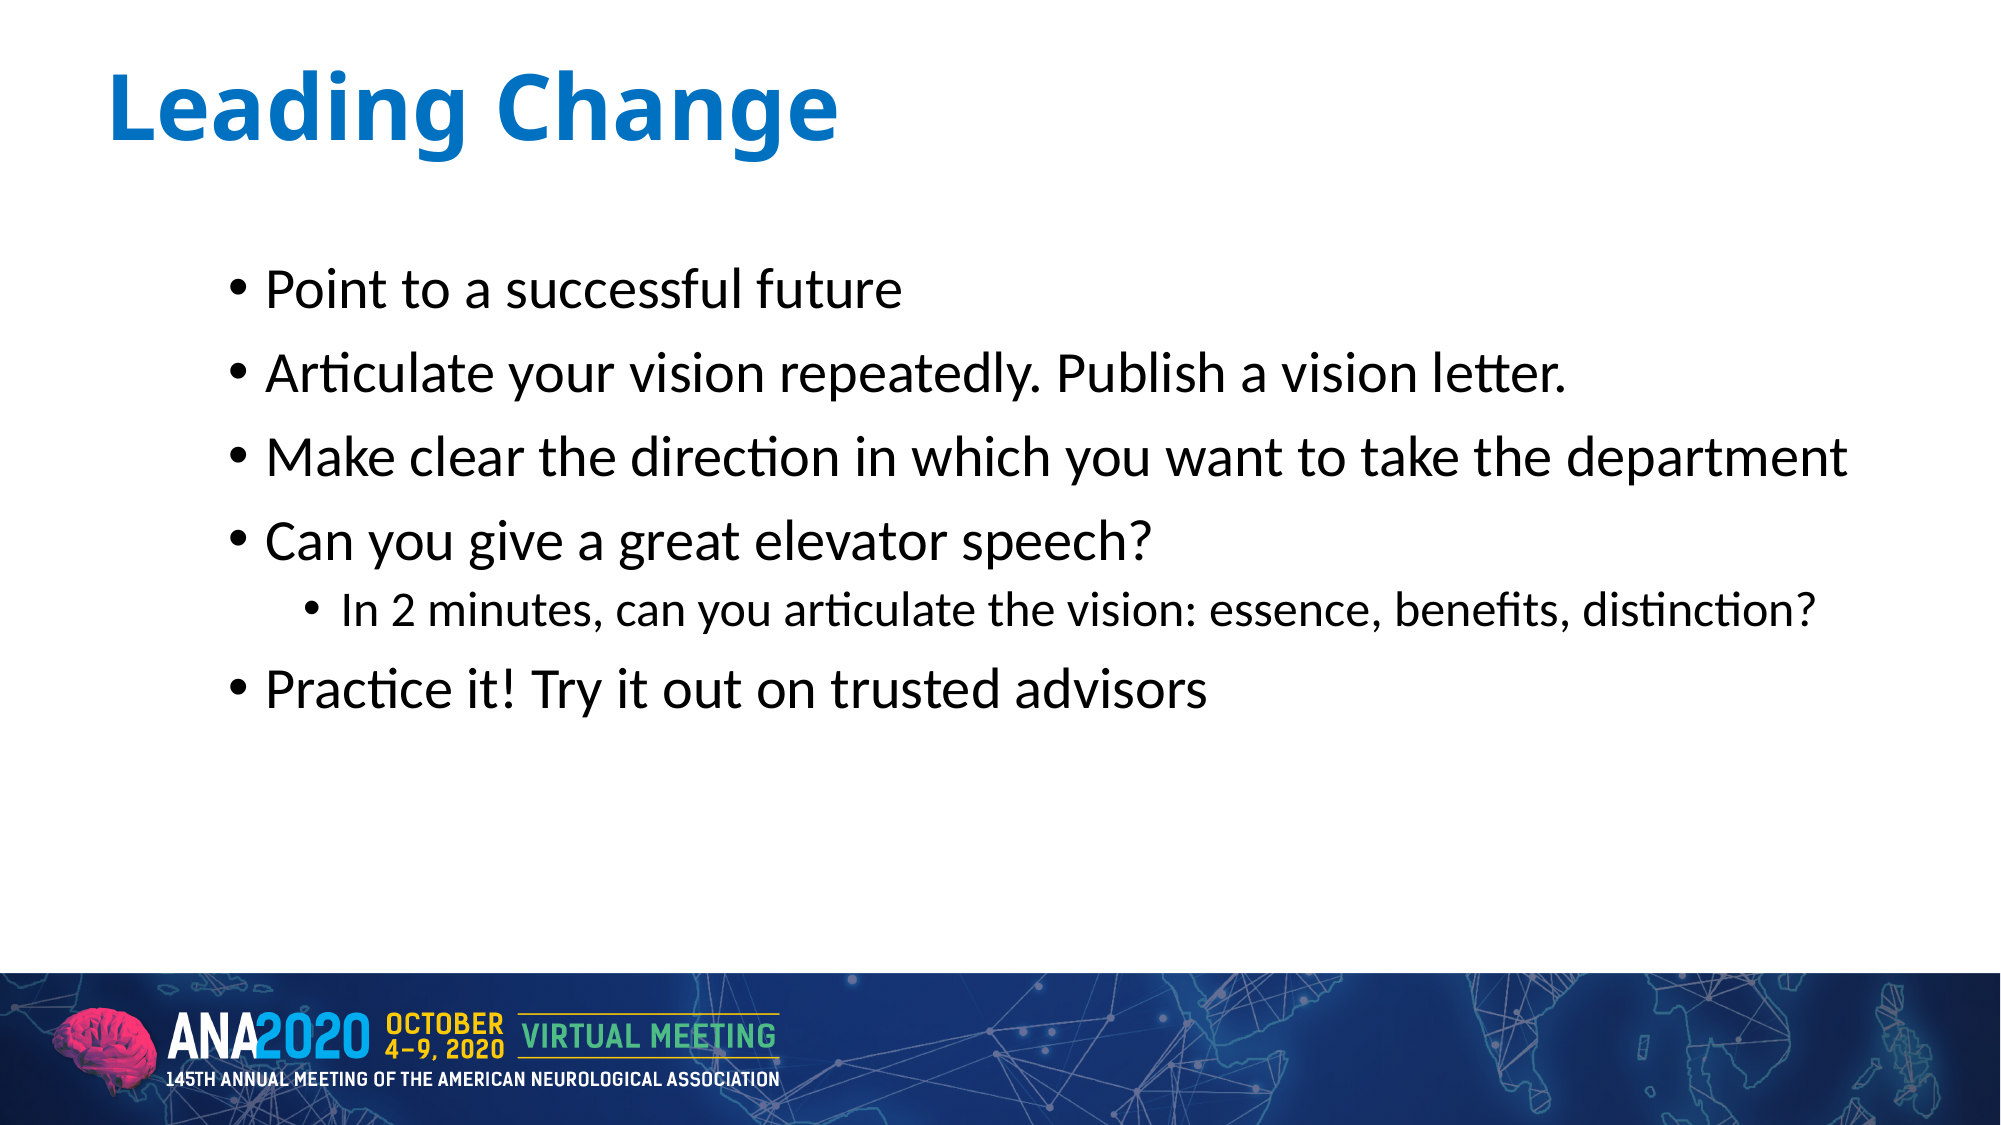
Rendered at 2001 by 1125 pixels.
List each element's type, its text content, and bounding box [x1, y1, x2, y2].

title Leading Change [90, 16, 945, 205]
picture [0, 0, 2001, 1125]
list Point to a successful future Articulate your vision repeatedly. Publish a vision letter. Make clear the direction in which you want to take the department Can you give a great elevator speech? In 2 minutes, can you articulate the vision: essence, benefits, distinction? Practice it! Try it out on trusted advisors [213, 251, 1958, 804]
